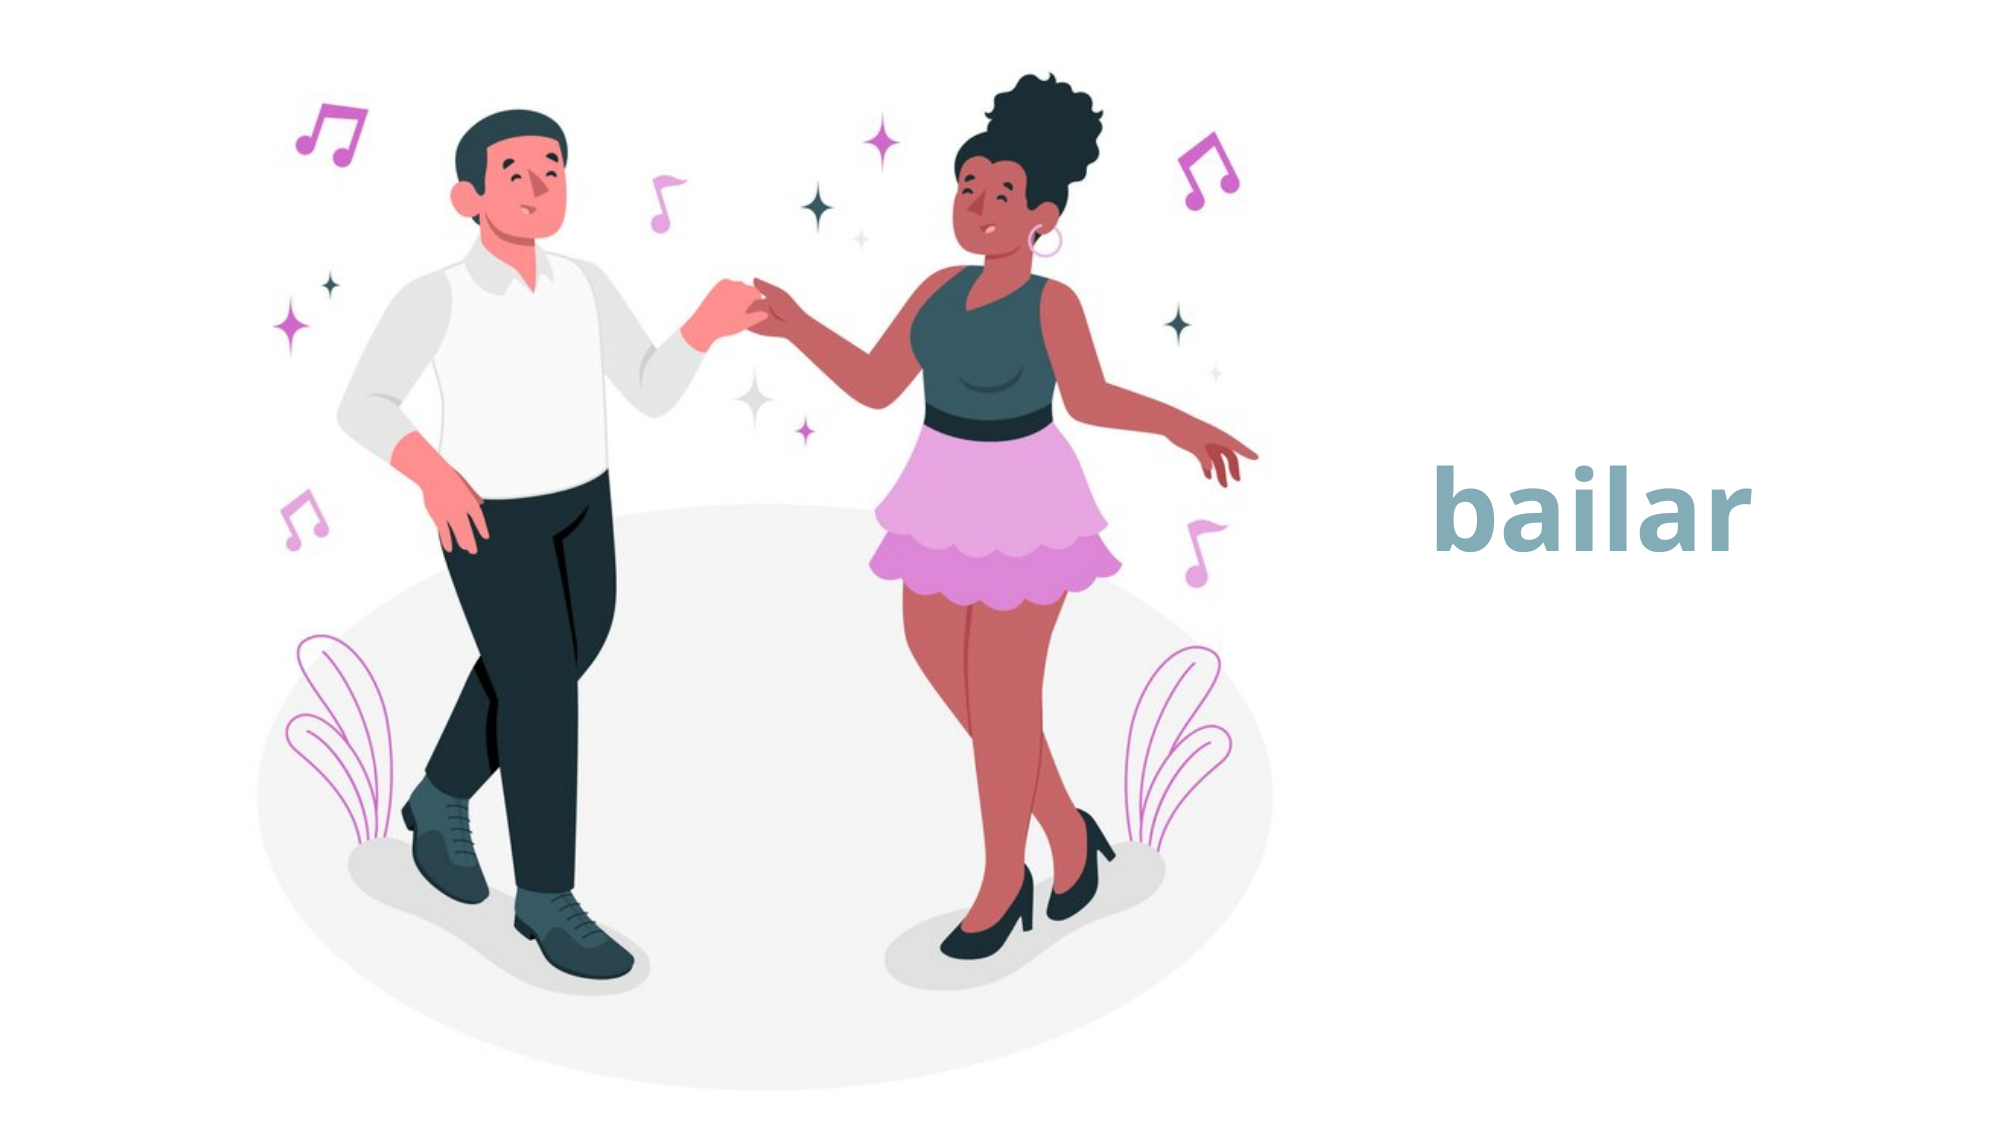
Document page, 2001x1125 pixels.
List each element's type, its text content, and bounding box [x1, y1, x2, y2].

text_box bailar [1326, 431, 2000, 582]
picture [200, 44, 1326, 1122]
